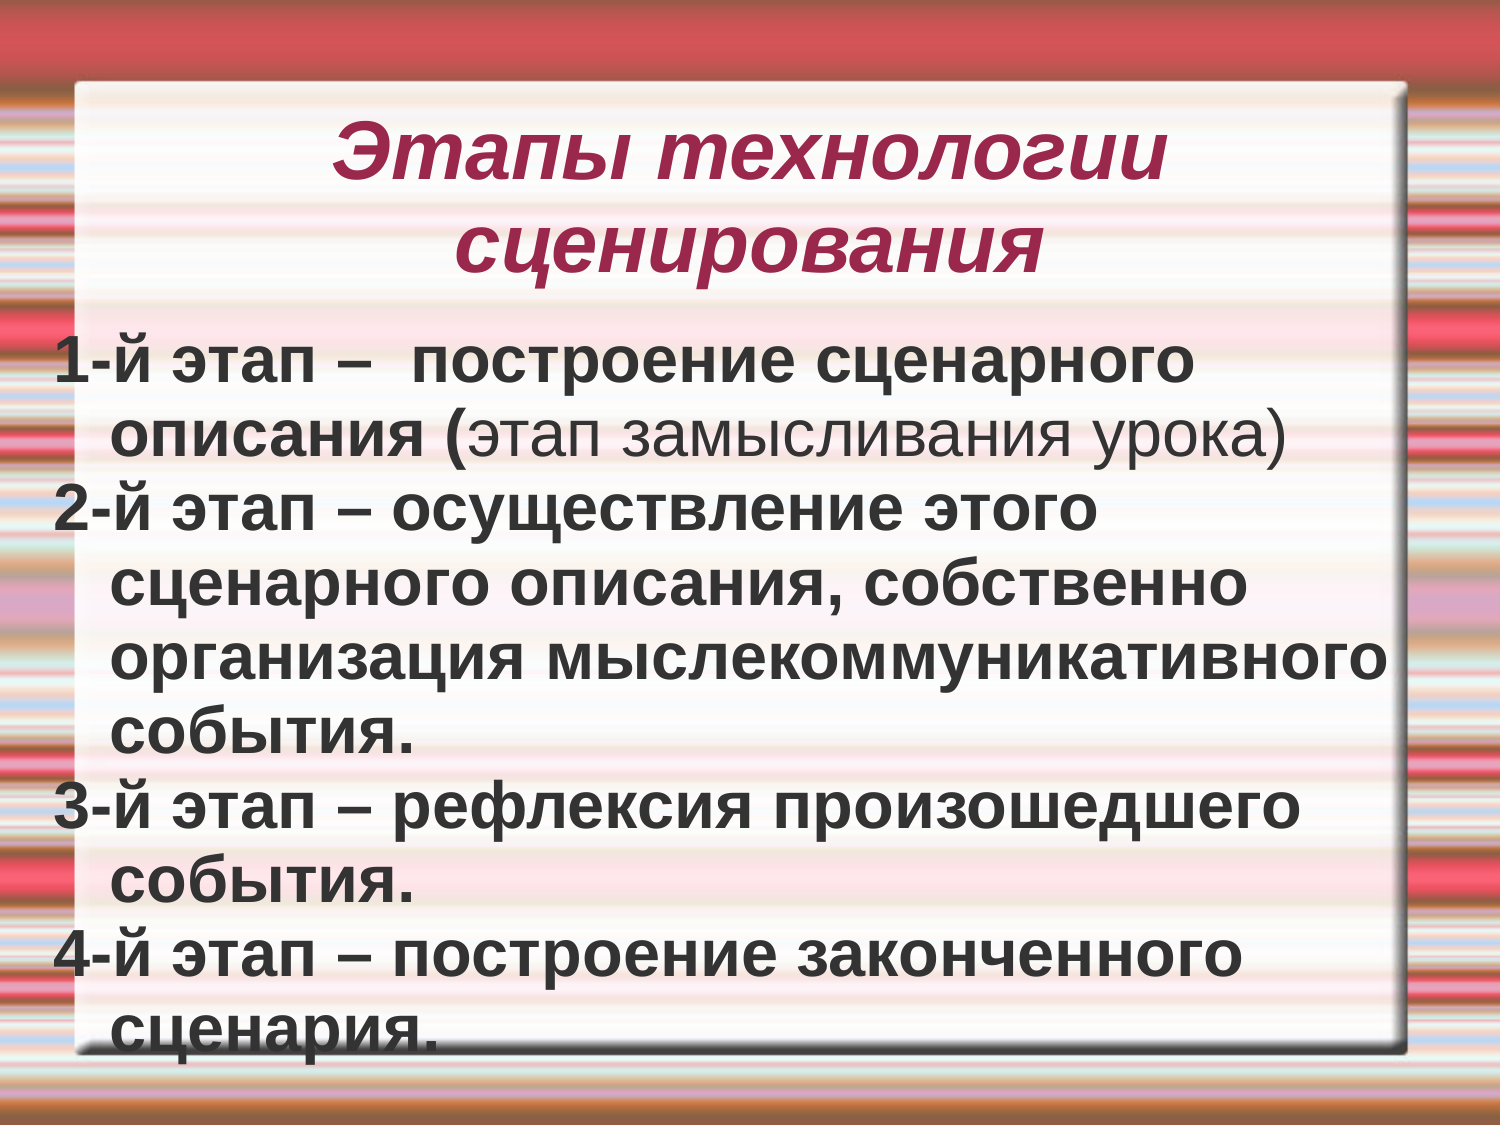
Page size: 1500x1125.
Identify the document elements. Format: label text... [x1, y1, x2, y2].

list 1-й этап – построение сценарного описания (этап замысливания урока) 2-й этап – осуществление этого сценарного описания, собственно организация мыслекоммуникативного события. 3-й этап – рефлексия произошедшего события. 4-й этап – построение законченного сценария. [52, 317, 1500, 1061]
picture [0, 0, 1500, 1125]
title Этапы технологии сценирования [109, 103, 1391, 292]
